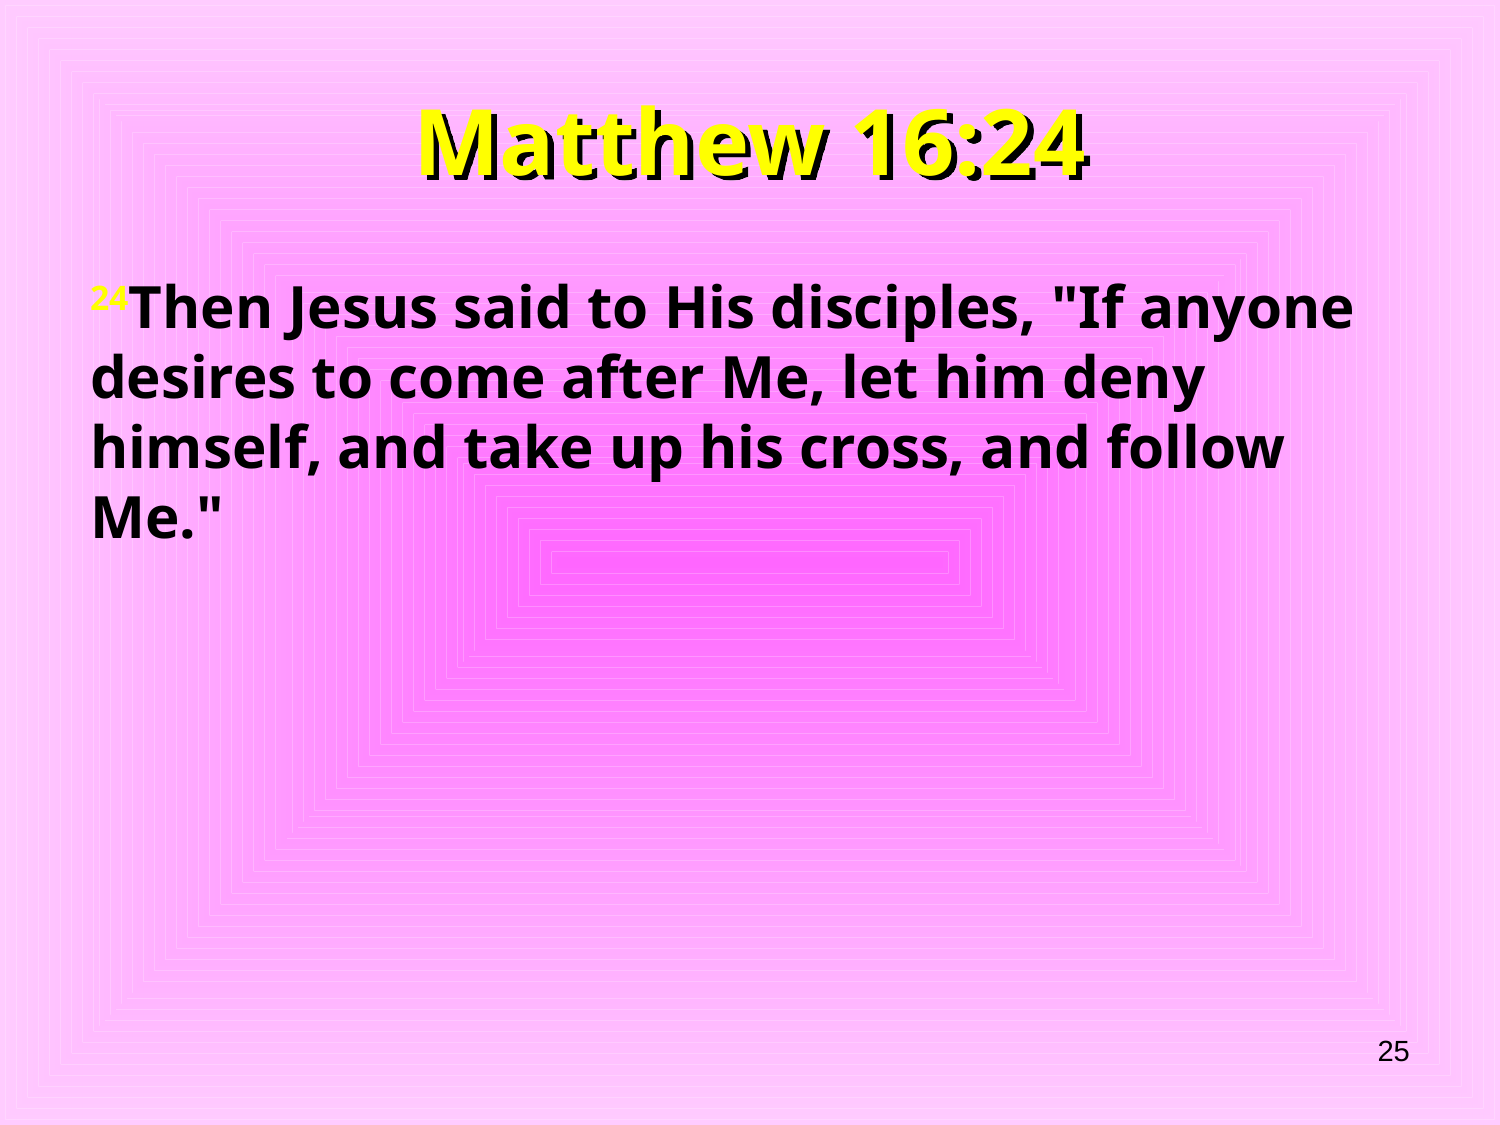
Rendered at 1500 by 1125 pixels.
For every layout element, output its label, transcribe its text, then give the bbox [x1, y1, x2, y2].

list 24Then Jesus said to His disciples, "If anyone desires to come after Me, let him deny himself, and take up his cross, and follow Me." [74, 262, 1426, 1006]
title Matthew 16:24 [74, 44, 1426, 233]
slide_number 25 [1074, 1024, 1426, 1103]
